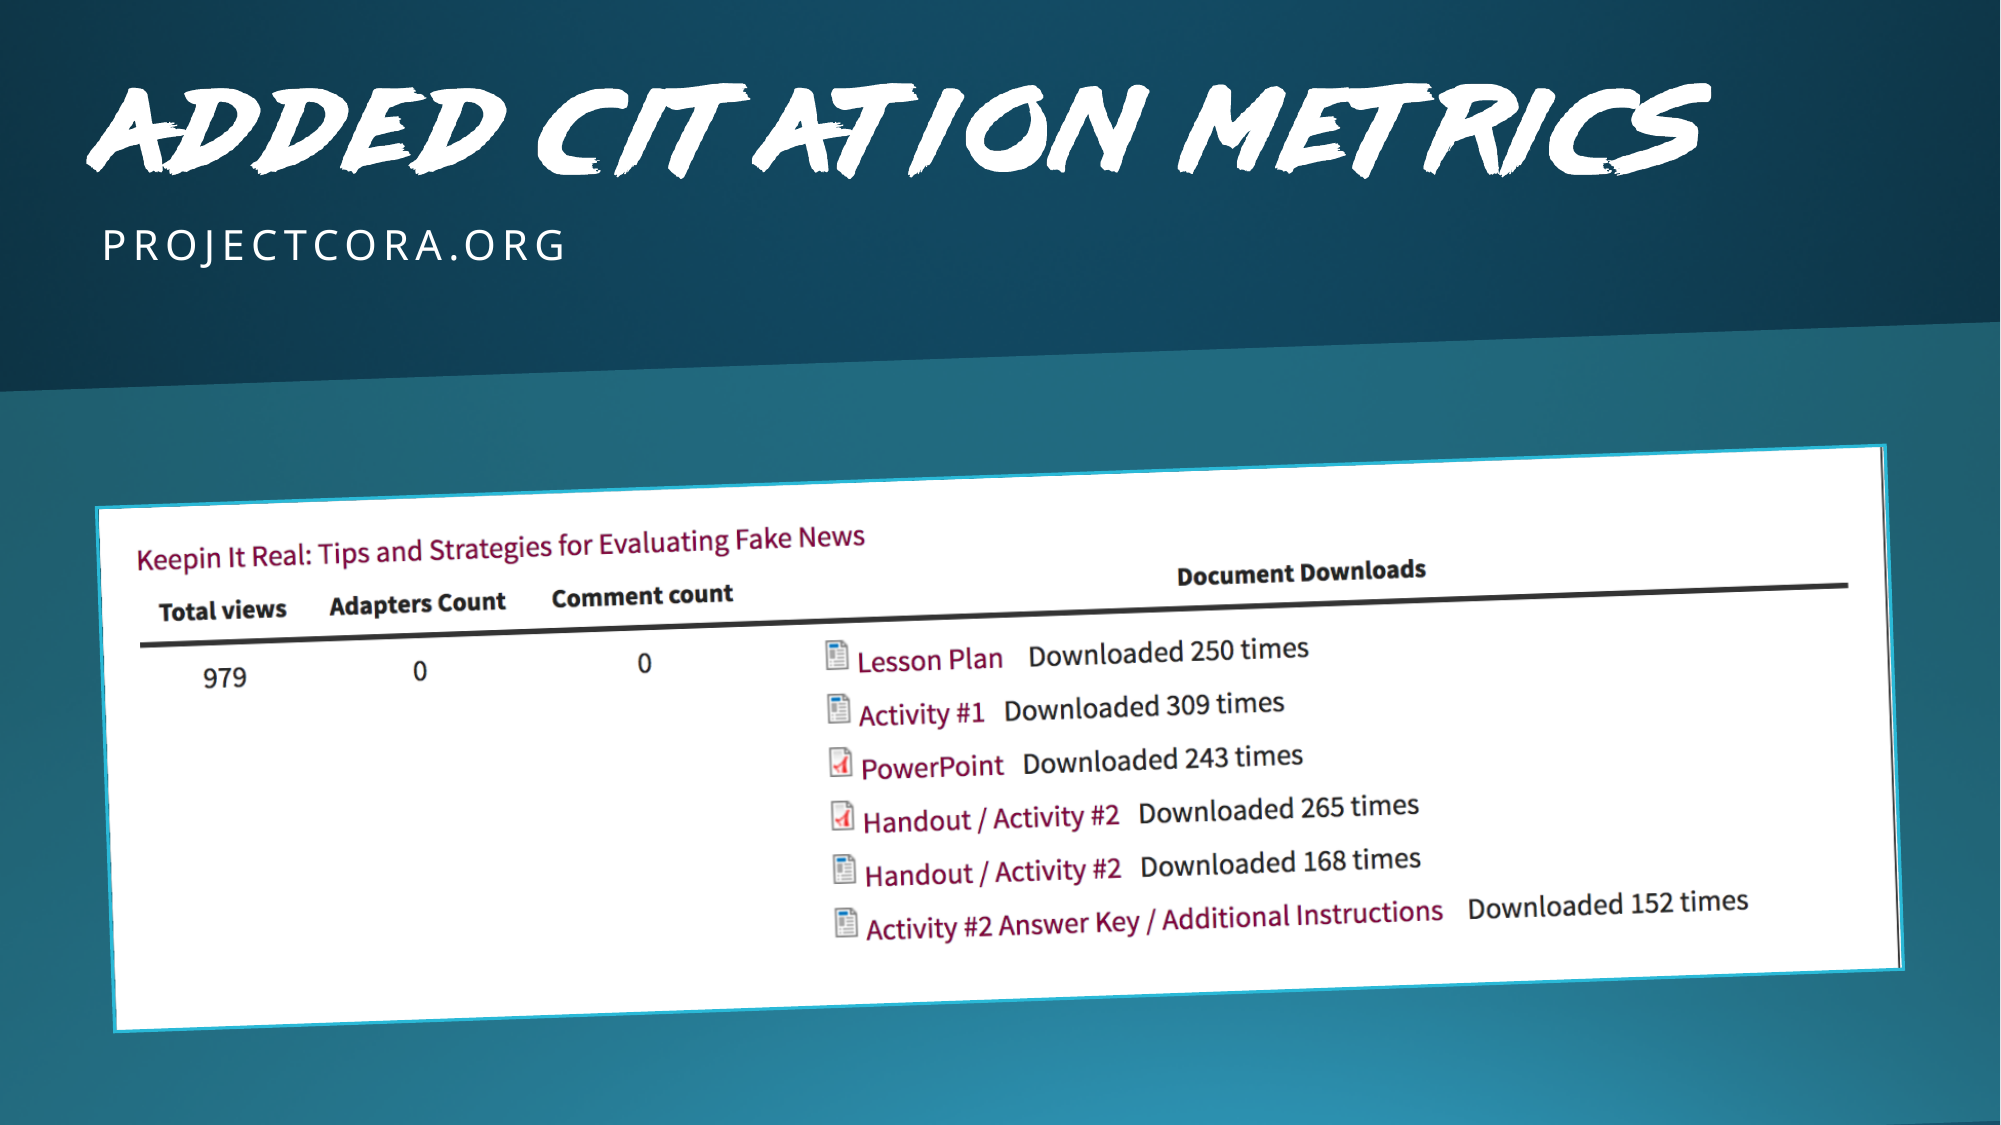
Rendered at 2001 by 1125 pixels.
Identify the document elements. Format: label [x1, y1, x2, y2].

text_box [0, 320, 2000, 1125]
picture [0, 0, 2001, 1125]
